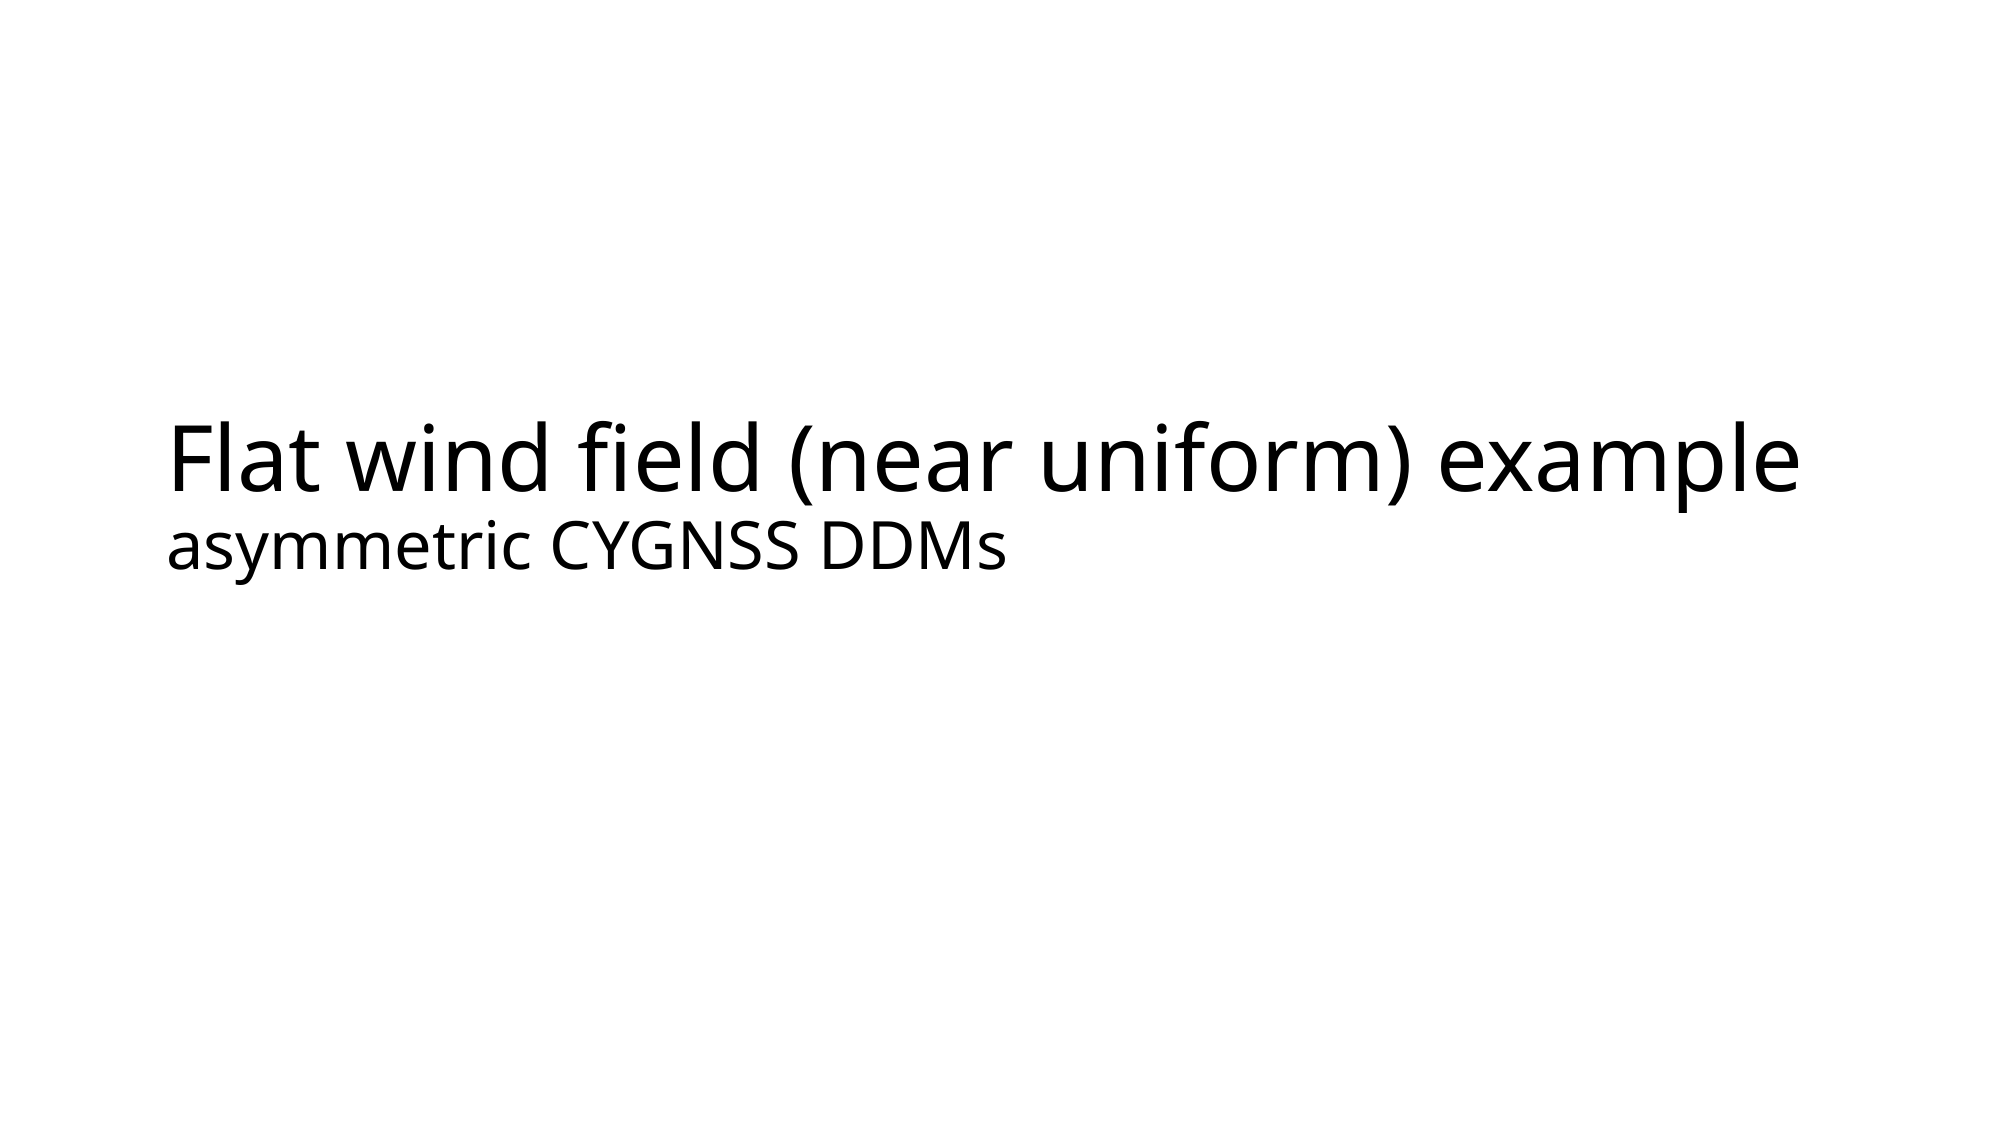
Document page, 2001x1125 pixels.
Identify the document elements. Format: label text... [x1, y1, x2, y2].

title Flat wind field (near uniform) example asymmetric CYGNSS DDMs [151, 389, 1877, 607]
